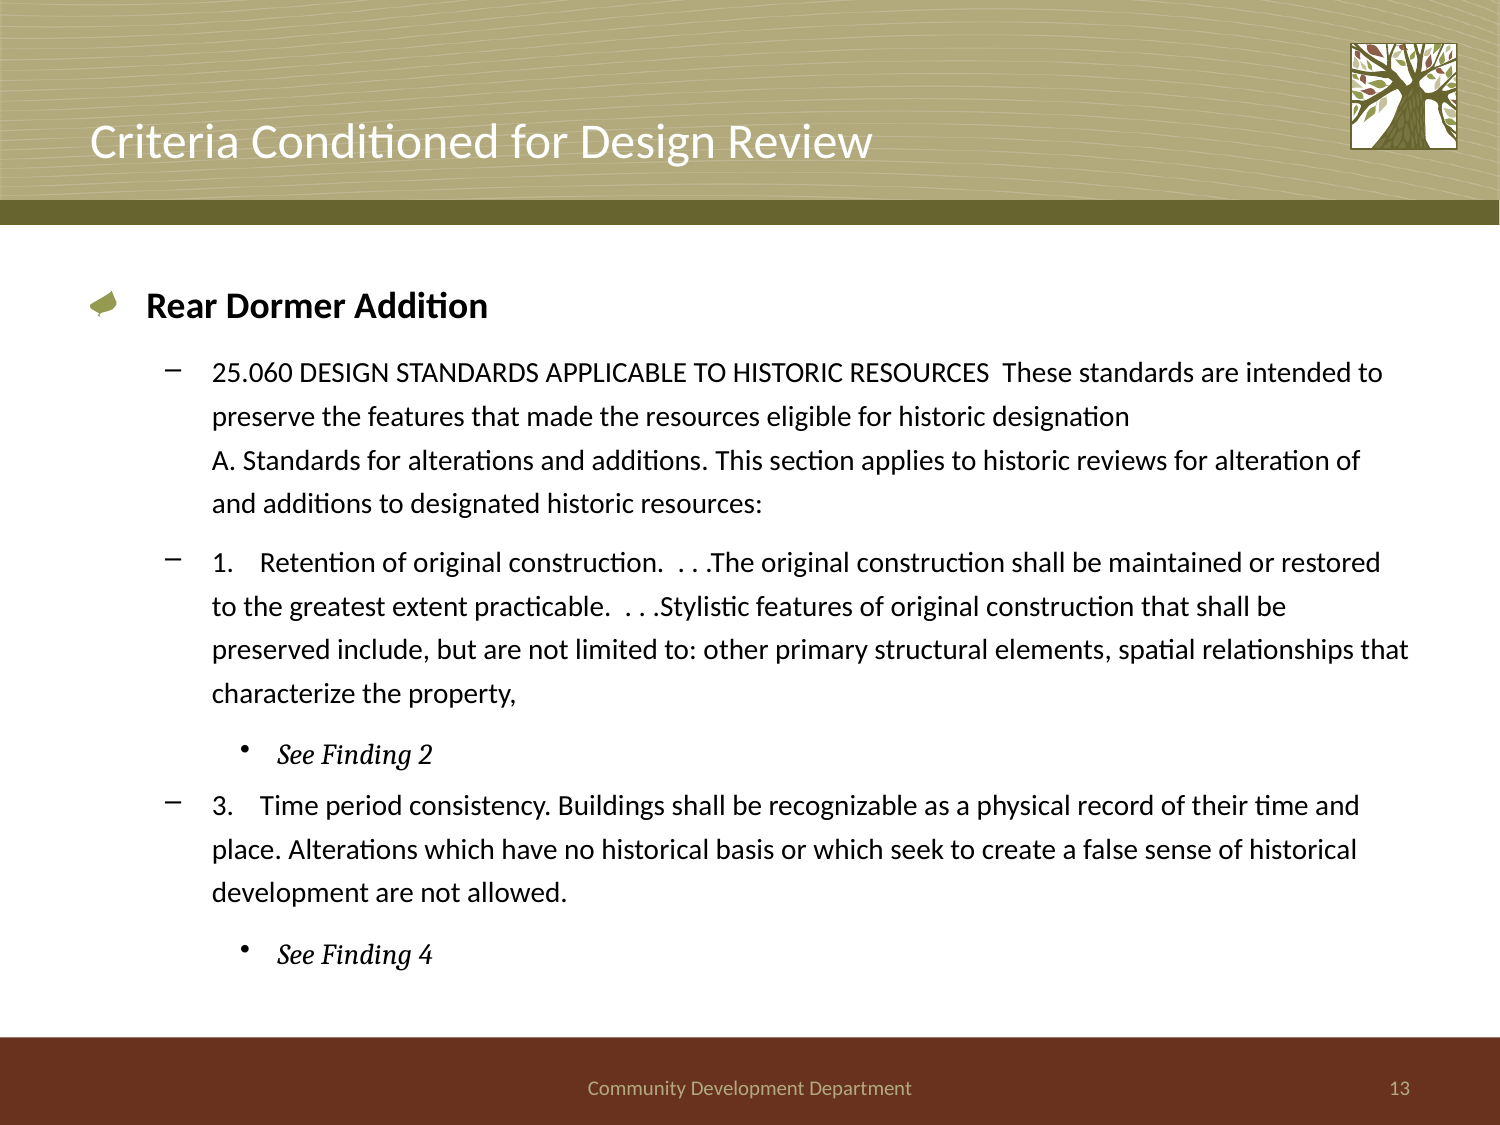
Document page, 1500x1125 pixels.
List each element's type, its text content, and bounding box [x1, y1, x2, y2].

title Criteria Conditioned for Design Review [75, 45, 1425, 233]
list Rear Dormer Addition 25.060 DESIGN STANDARDS APPLICABLE TO HISTORIC RESOURCES These standards are intended to preserve the features that made the resources eligible for historic designation A. Standards for alterations and additions. This section applies to historic reviews for alteration of and additions to designated historic resources: 1. Retention of original construction. . . .The original construction shall be maintained or restored to the greatest extent practicable. . . .Stylistic features of original construction that shall be preserved include, but are not limited to: other primary structural elements, spatial relationships that characterize the property, See Finding 2 3. Time period consistency. Buildings shall be recognizable as a physical record of their time and place. Alterations which have no historical basis or which seek to create a false sense of historical development are not allowed. See Finding 4 [75, 262, 1425, 1005]
picture [0, 0, 1500, 200]
